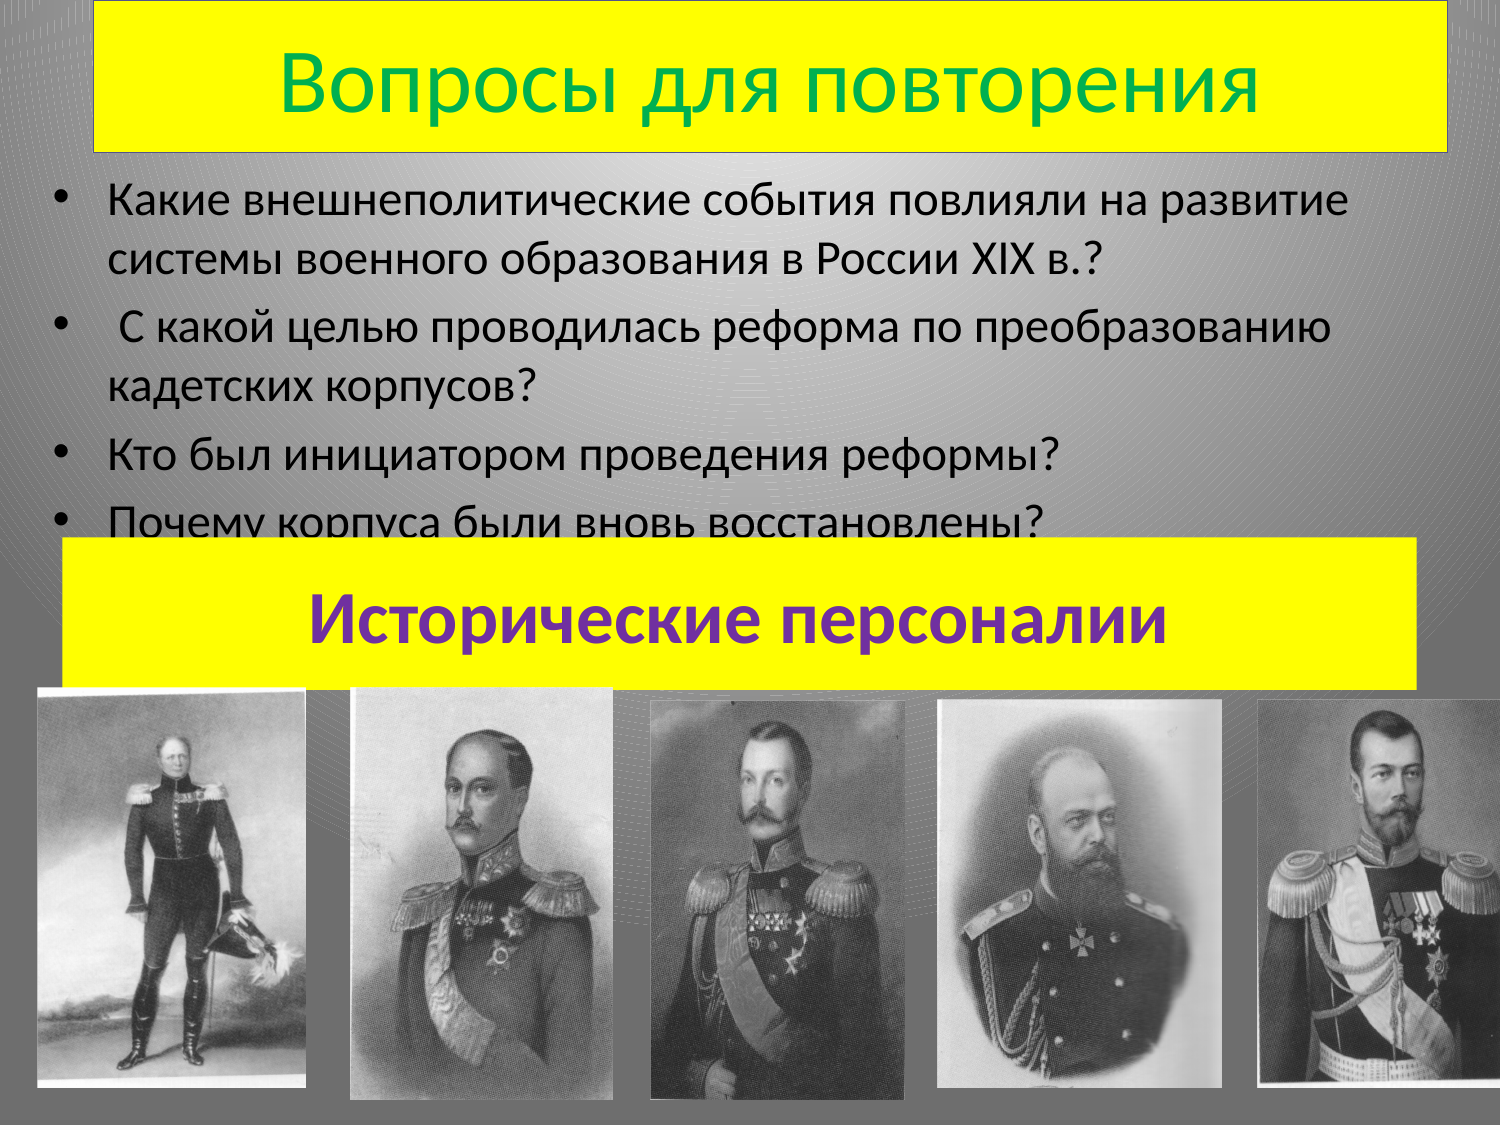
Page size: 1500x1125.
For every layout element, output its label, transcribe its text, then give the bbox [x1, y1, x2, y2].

picture [937, 699, 1223, 1088]
title Вопросы для повторения [93, 0, 1448, 153]
picture [349, 687, 613, 1101]
text_box Исторические персоналии [62, 537, 1417, 690]
picture [37, 687, 306, 1088]
list Какие внешнеполитические события повлияли на развитие системы военного образования в России XIX в.? С какой целью проводилась реформа по преобразованию кадетских корпусов? Кто был инициатором проведения реформы? Почему корпуса были вновь восстановлены? [37, 99, 1442, 560]
picture [1257, 699, 1500, 1088]
picture [649, 699, 905, 1101]
